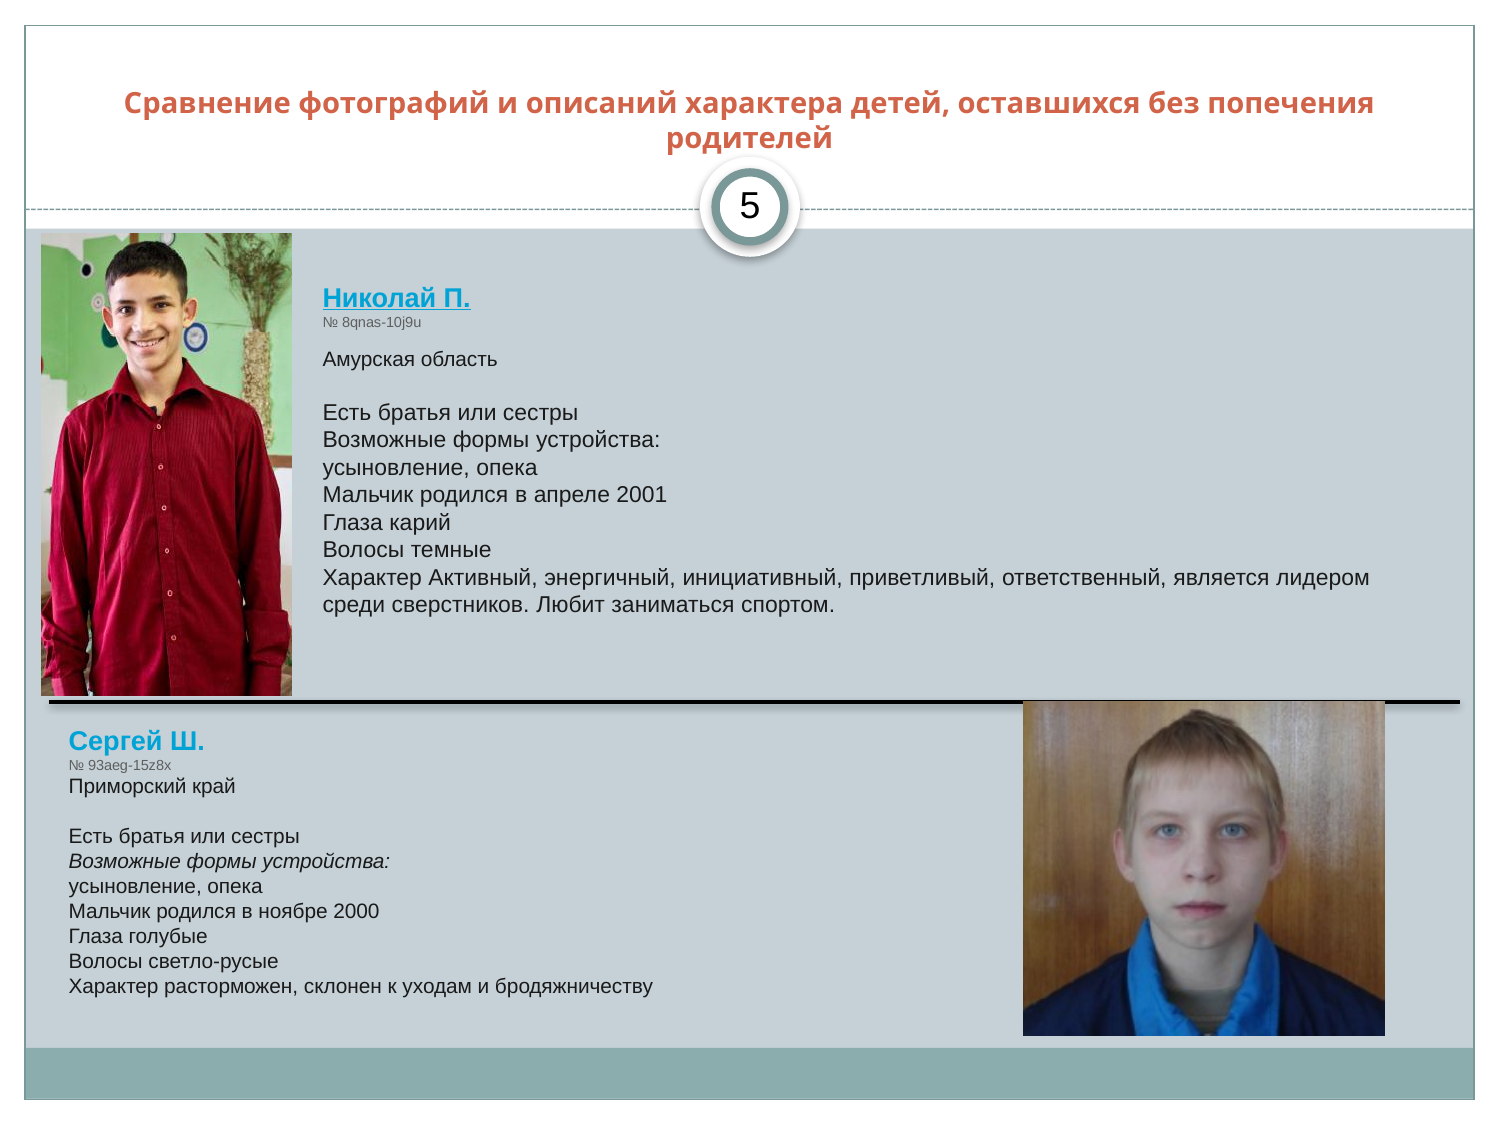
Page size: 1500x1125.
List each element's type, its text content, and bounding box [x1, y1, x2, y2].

text_box Николай П. № 8qnas-10j9u Амурская область Есть братья или сестры Возможные формы устройства: усыновление, опека Мальчик родился в апреле 2001 Глаза карий Волосы темные Характер Активный, энергичный, инициативный, приветливый, ответственный, является лидером среди сверстников. Любит заниматься спортом. [322, 265, 1424, 618]
title Сравнение фотографий и описаний характера детей, оставшихся без попечения родителей [49, 75, 1450, 163]
picture [41, 233, 292, 696]
text_box 5 [724, 173, 776, 234]
picture [1022, 701, 1385, 1037]
text_box [0, 0, 1500, 75]
text_box Сергей Ш. № 93aeg-15z8x Приморский край Есть братья или сестры Возможные формы устройства: усыновление, опека Мальчик родился в ноябре 2000 Глаза голубые Волосы светло-русые Характер расторможен, склонен к уходам и бродяжничеству [53, 715, 669, 1006]
